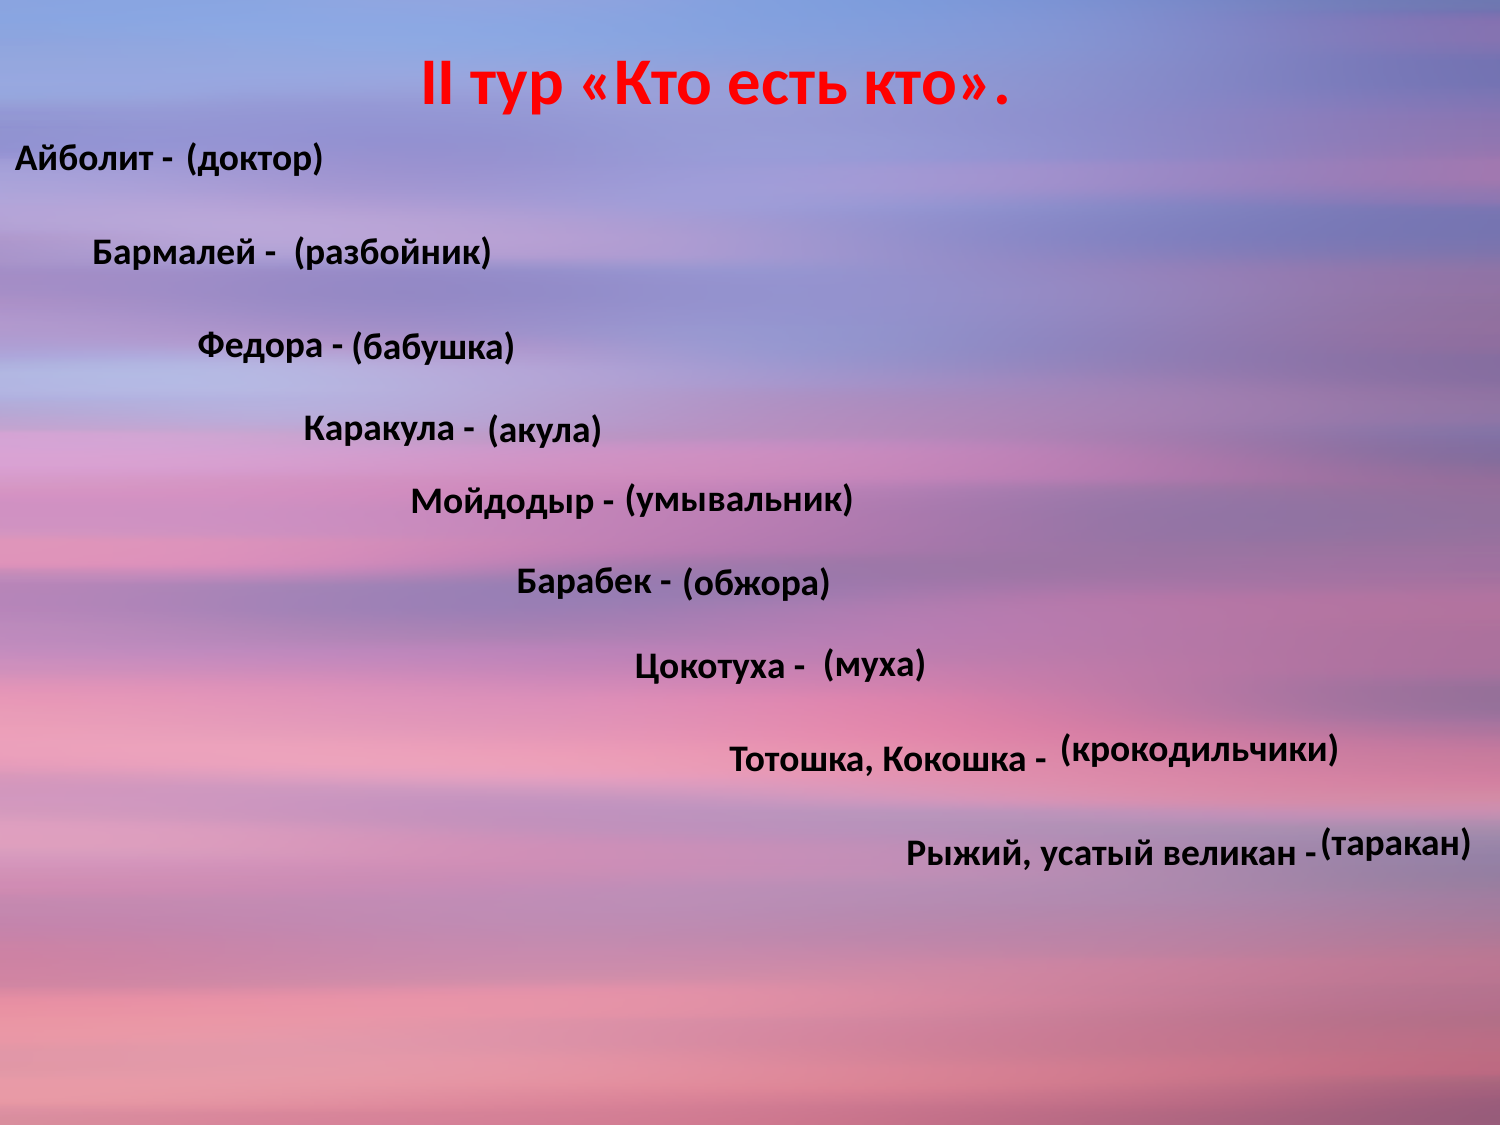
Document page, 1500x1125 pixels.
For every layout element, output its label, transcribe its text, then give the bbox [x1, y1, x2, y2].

picture [0, 0, 1500, 1125]
text_box (умывальник) [609, 503, 878, 527]
text_box Рыжий, усатый великан - [891, 820, 1305, 881]
text_box Каракула - [289, 395, 472, 456]
text_box Тотошка, Кокошка - [714, 739, 1045, 787]
text_box Мойдодыр - [395, 468, 1146, 573]
text_box (таракан) [1305, 810, 1500, 916]
text_box (разбойник) [278, 219, 516, 280]
text_box Барабек - [501, 549, 1252, 609]
text_box (доктор) [171, 125, 922, 231]
text_box II тур «Кто есть кто». [348, 30, 1099, 206]
text_box Федора - [182, 312, 933, 373]
text_box Бармалей - [77, 219, 278, 280]
text_box Айболит - [0, 125, 171, 186]
text_box (бабушка) [336, 314, 1087, 420]
text_box Цокотуха - [620, 633, 1370, 739]
text_box (акула) [472, 397, 1223, 503]
text_box (обжора) [667, 550, 1418, 656]
text_box (муха) [808, 631, 950, 692]
text_box (крокодильчики) [1045, 716, 1480, 821]
